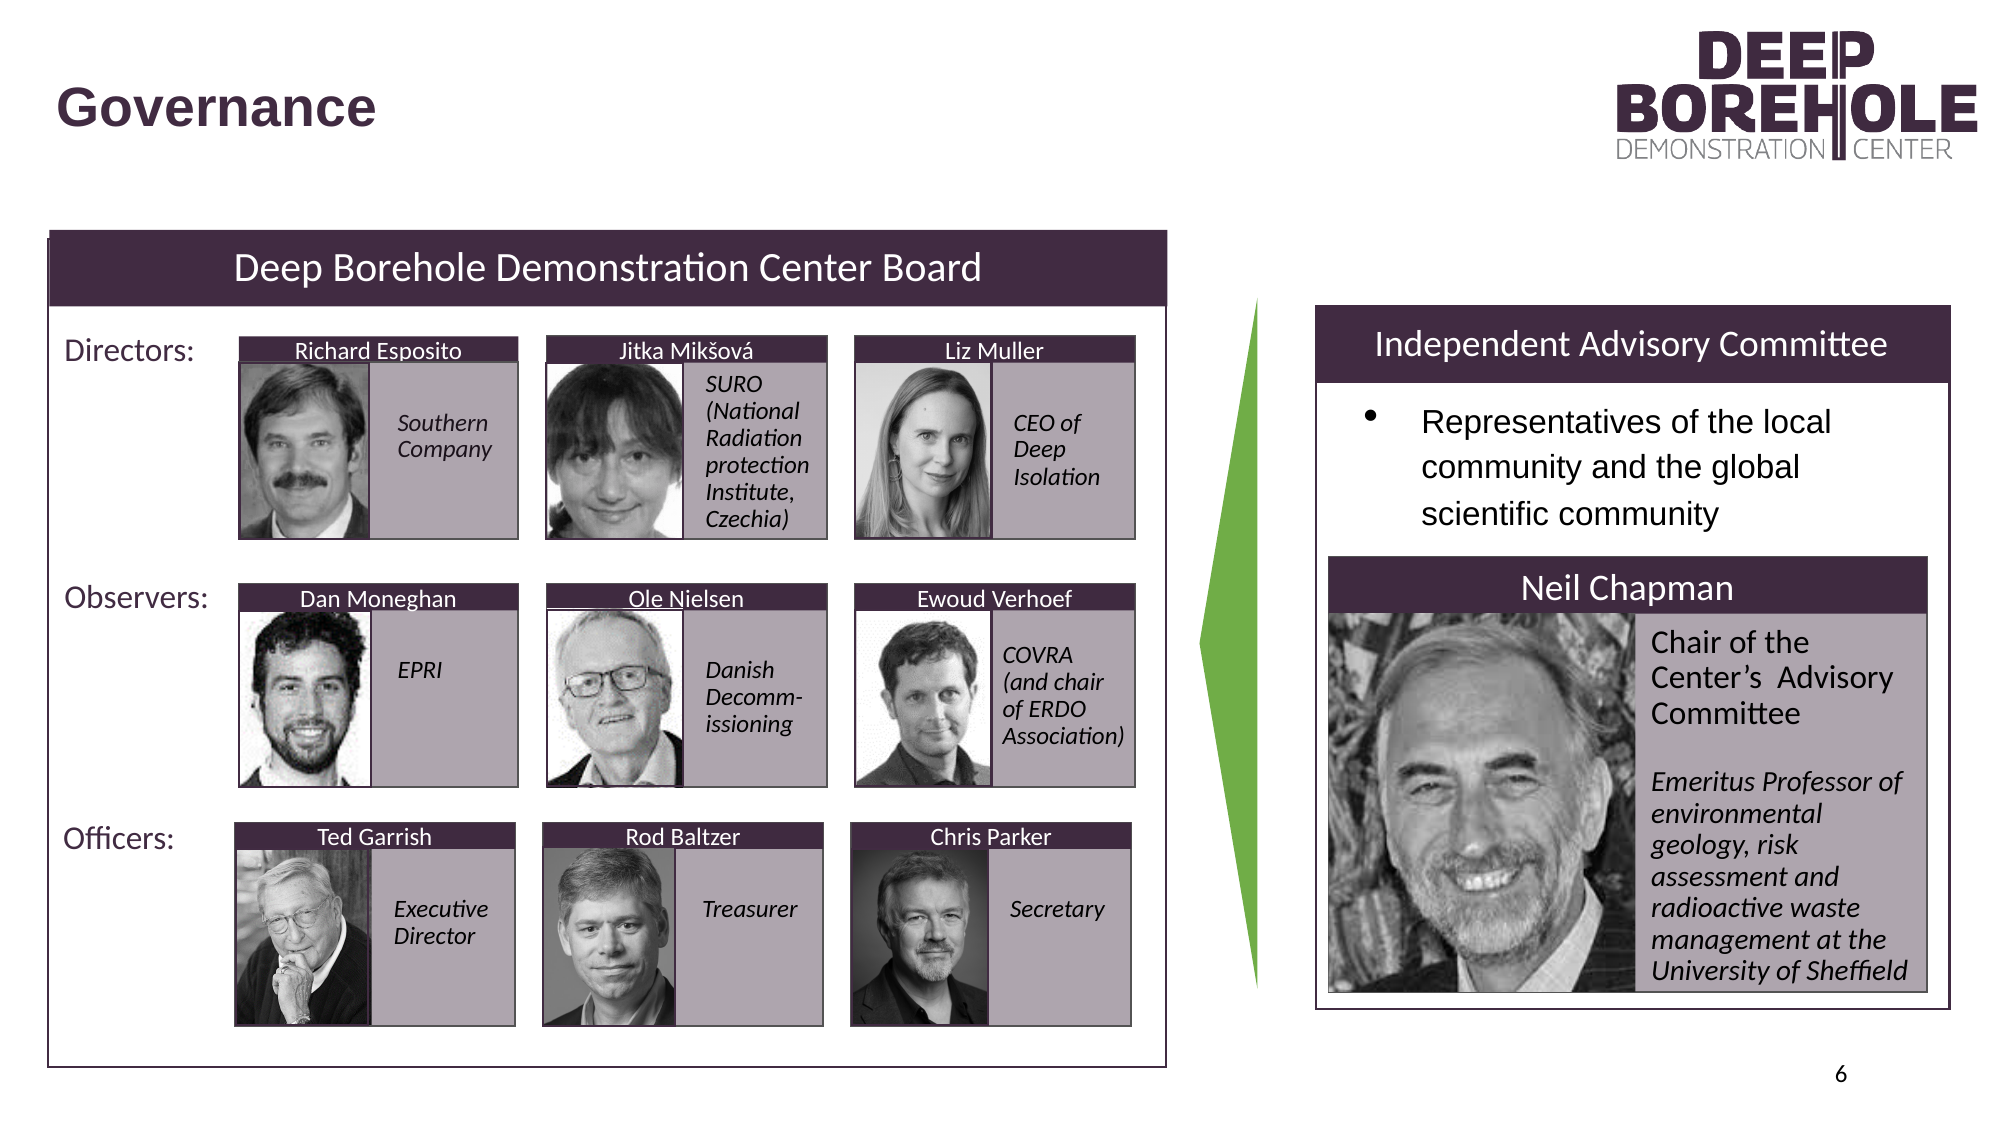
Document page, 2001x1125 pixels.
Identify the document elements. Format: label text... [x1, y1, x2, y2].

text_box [855, 336, 1135, 540]
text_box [851, 822, 1132, 1026]
picture [543, 846, 676, 1027]
picture [546, 608, 683, 788]
picture [239, 610, 372, 786]
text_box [855, 583, 1143, 814]
list Deep Borehole Demonstration Center Board [49, 229, 1168, 307]
text_box [1198, 297, 1259, 990]
picture [237, 849, 372, 1025]
picture [1767, 30, 1978, 161]
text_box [235, 822, 515, 1026]
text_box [543, 822, 824, 1026]
picture [547, 362, 684, 538]
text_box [546, 297, 870, 585]
picture [851, 848, 988, 1024]
text_box Chair of the Center’s Advisory Committee [1636, 616, 1927, 758]
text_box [238, 584, 519, 788]
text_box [238, 336, 519, 540]
slide_number 6 [1412, 1042, 1863, 1103]
text_box Neil Chapman [1328, 556, 1928, 615]
text_box Officers: [48, 813, 207, 894]
text_box [47, 238, 1167, 1068]
picture [1328, 613, 1636, 992]
picture [856, 611, 992, 787]
text_box Representatives of the local community and the global scientific community [1275, 386, 1874, 539]
title Governance [41, 0, 1767, 218]
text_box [546, 584, 827, 788]
text_box Chair of the Center’s Advisory Committee [1636, 1019, 1927, 1091]
text_box [1315, 305, 1951, 1010]
picture [239, 363, 370, 538]
text_box Observers: [49, 572, 533, 653]
text_box Emeritus Professor of environmental geology, risk assessment and radioactive waste management at the University of Sheffield [1636, 758, 1927, 1019]
